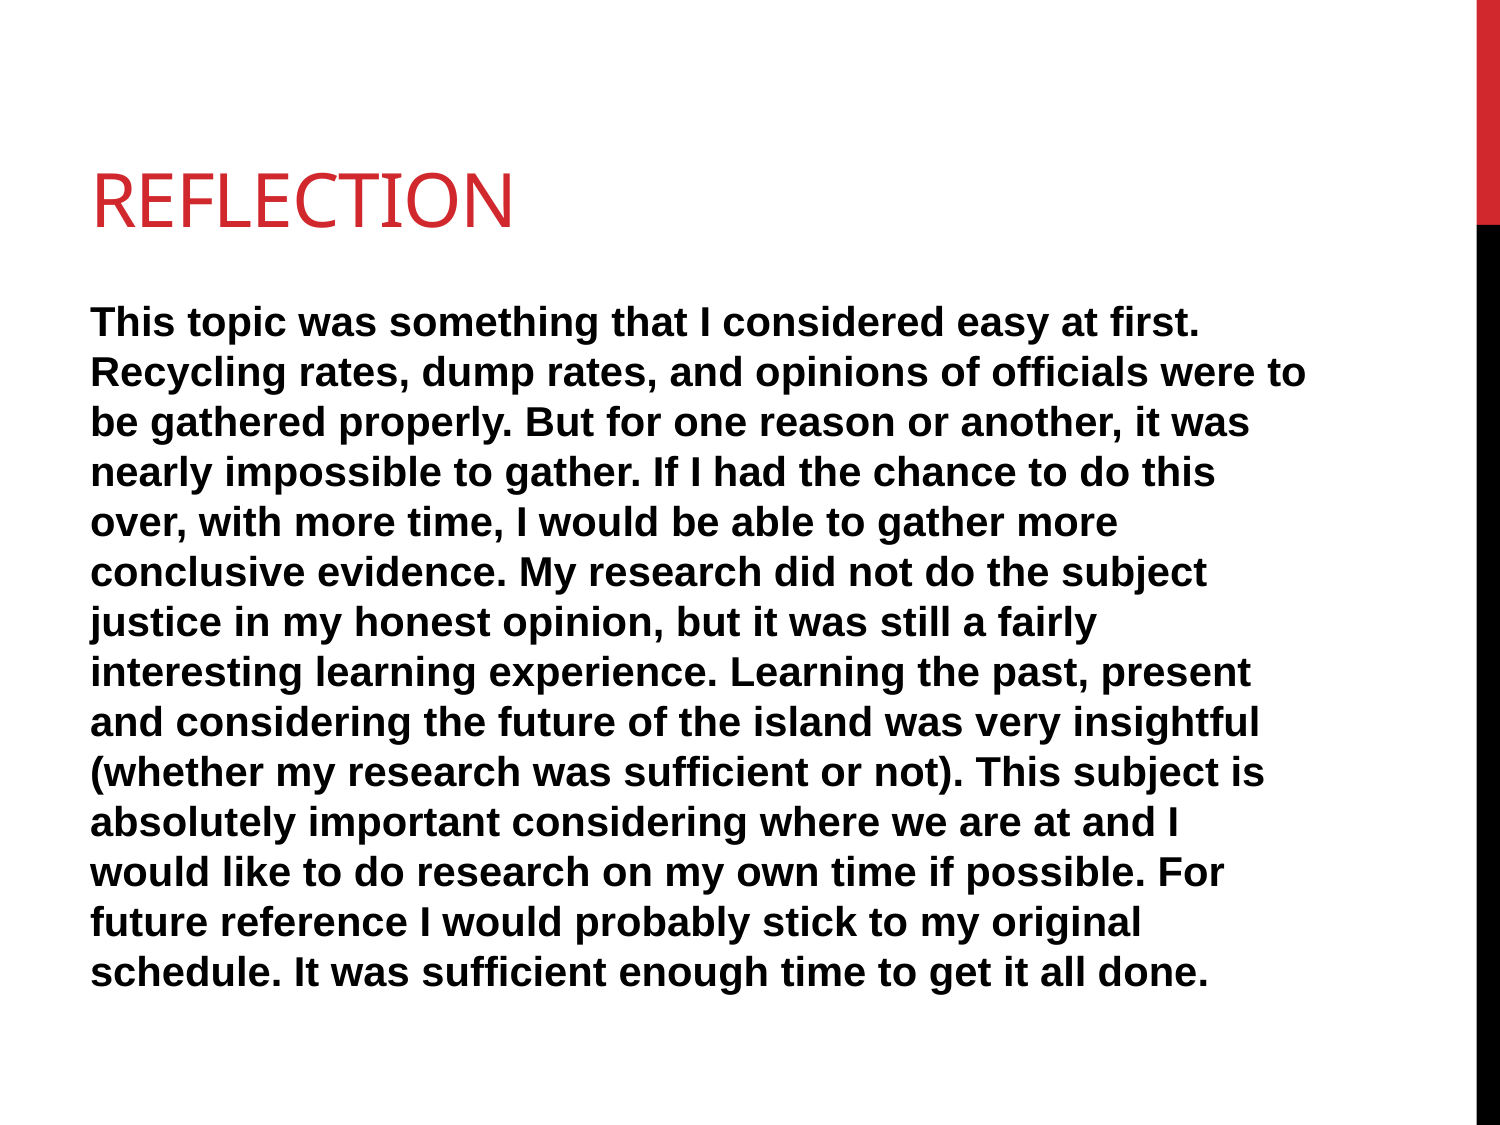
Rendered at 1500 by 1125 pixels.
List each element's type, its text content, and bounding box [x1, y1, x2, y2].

list This topic was something that I considered easy at first. Recycling rates, dump rates, and opinions of officials were to be gathered properly. But for one reason or another, it was nearly impossible to gather. If I had the chance to do this over, with more time, I would be able to gather more conclusive evidence. My research did not do the subject justice in my honest opinion, but it was still a fairly interesting learning experience. Learning the past, present and considering the future of the island was very insightful (whether my research was sufficient or not). This subject is absolutely important considering where we are at and I would like to do research on my own time if possible. For future reference I would probably stick to my original schedule. It was sufficient enough time to get it all done. [75, 287, 1325, 1005]
title Reflection [75, 25, 1025, 250]
